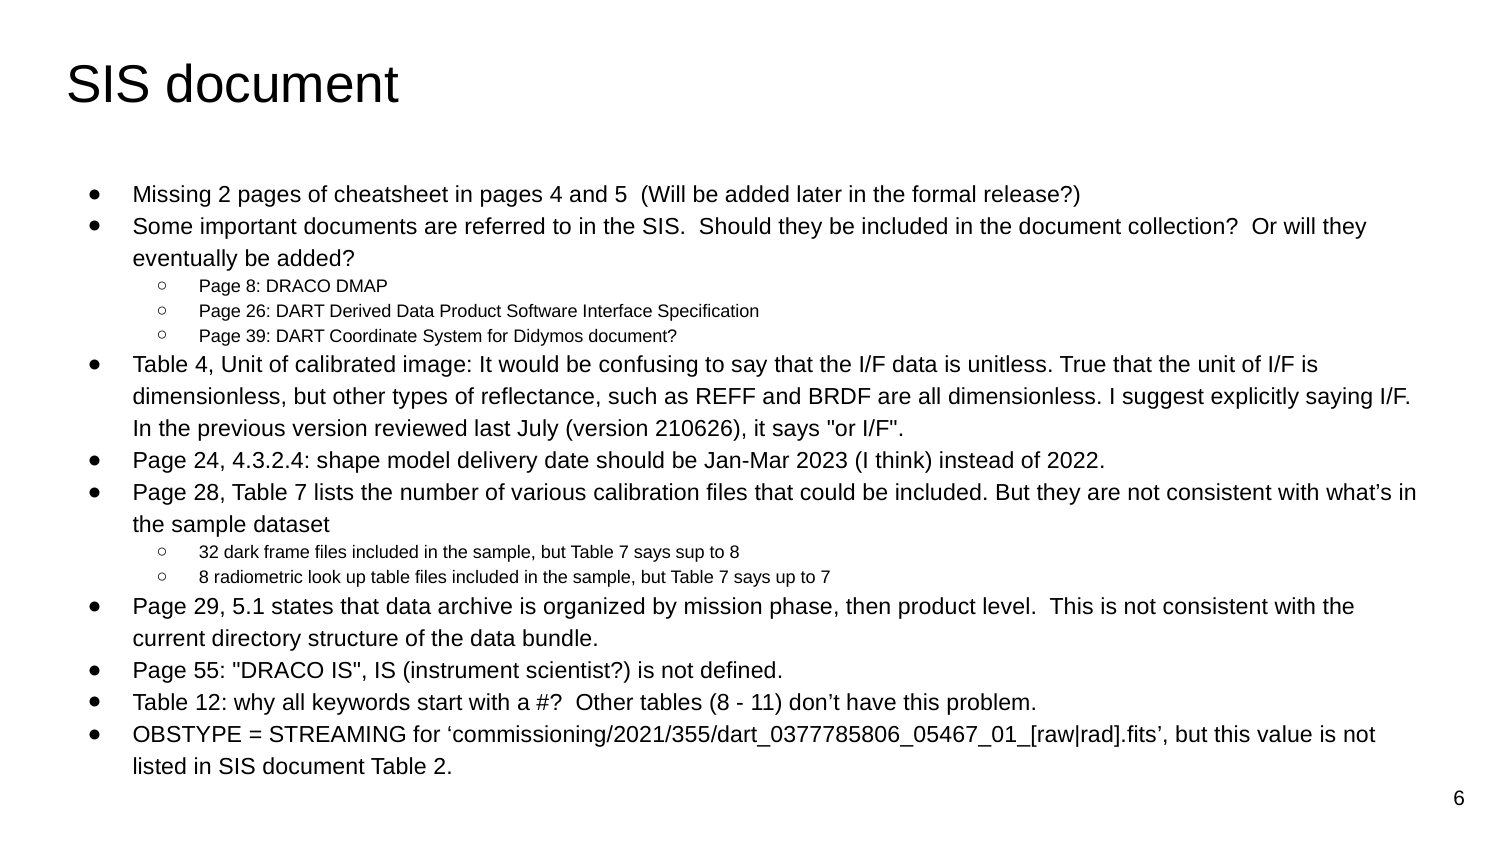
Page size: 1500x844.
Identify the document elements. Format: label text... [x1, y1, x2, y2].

list Missing 2 pages of cheatsheet in pages 4 and 5 (Will be added later in the formal release?) Some important documents are referred to in the SIS. Should they be included in the document collection? Or will they eventually be added? Page 8: DRACO DMAP Page 26: DART Derived Data Product Software Interface Specification Page 39: DART Coordinate System for Didymos document? Table 4, Unit of calibrated image: It would be confusing to say that the I/F data is unitless. True that the unit of I/F is dimensionless, but other types of reflectance, such as REFF and BRDF are all dimensionless. I suggest explicitly saying I/F. In the previous version reviewed last July (version 210626), it says "or I/F". Page 24, 4.3.2.4: shape model delivery date should be Jan-Mar 2023 (I think) instead of 2022. Page 28, Table 7 lists the number of various calibration files that could be included. But they are not consistent with what’s in the sample dataset 32 dark frame files included in the sample, but Table 7 says sup to 8 8 radiometric look up table files included in the sample, but Table 7 says up to 7 Page 29, 5.1 states that data archive is organized by mission phase, then product level. This is not consistent with the current directory structure of the data bundle. Page 55: "DRACO IS", IS (instrument scientist?) is not defined. Table 12: why all keywords start with a #? Other tables (8 - 11) don’t have this problem. OBSTYPE = STREAMING for ‘commissioning/2021/355/dart_0377785806_05467_01_[raw|rad].fits’, but this value is not listed in SIS document Table 2. [51, 159, 1449, 797]
slide_number ‹#› [1389, 764, 1480, 830]
title SIS document [51, 34, 1449, 129]
